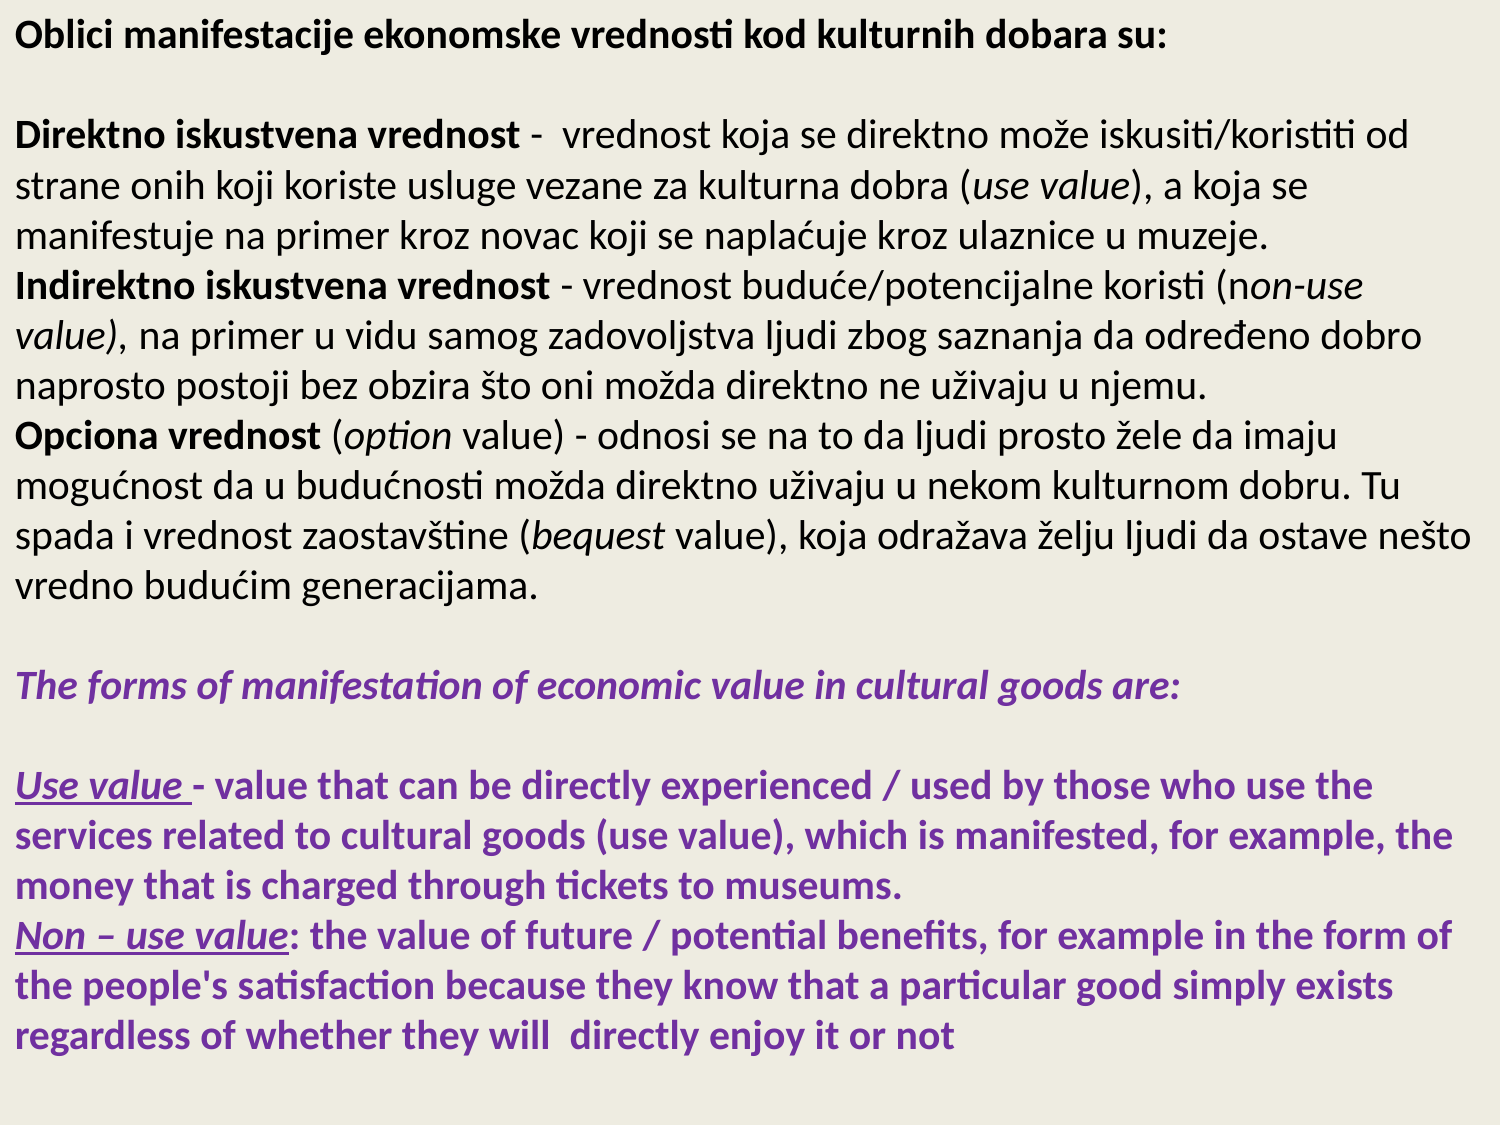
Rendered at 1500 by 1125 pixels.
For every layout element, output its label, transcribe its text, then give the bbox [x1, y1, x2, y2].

text_box Oblici manifestacije ekonomske vrednosti kod kulturnih dobara su: Direktno iskustvena vrednost - vrednost koja se direktno može iskusiti/koristiti od strane onih koji koriste usluge vezane za kulturna dobra (use value), a koja se manifestuje na primer kroz novac koji se naplaćuje kroz ulaznice u muzeje. Indirektno iskustvena vrednost - vrednost buduće/potencijalne koristi (non-use value), na primer u vidu samog zadovoljstva ljudi zbog saznanja da određeno dobro naprosto postoji bez obzira što oni možda direktno ne uživaju u njemu. Opciona vrednost (option value) - odnosi se na to da ljudi prosto žele da imaju mogućnost da u budućnosti možda direktno uživaju u nekom kulturnom dobru. Tu spada i vrednost zaostavštine (bequest value), koja odražava želju ljudi da ostave nešto vredno budućim generacijama. The forms of manifestation of economic value in cultural goods are: Use value - value that can be directly experienced / used by those who use the services related to cultural goods (use value), which is manifested, for example, the money that is charged through tickets to museums. Non – use value: the value of future / potential benefits, for example in the form of the people's satisfaction because they know that a particular good simply exists regardless of whether they will directly enjoy it or not [0, 0, 1500, 1125]
